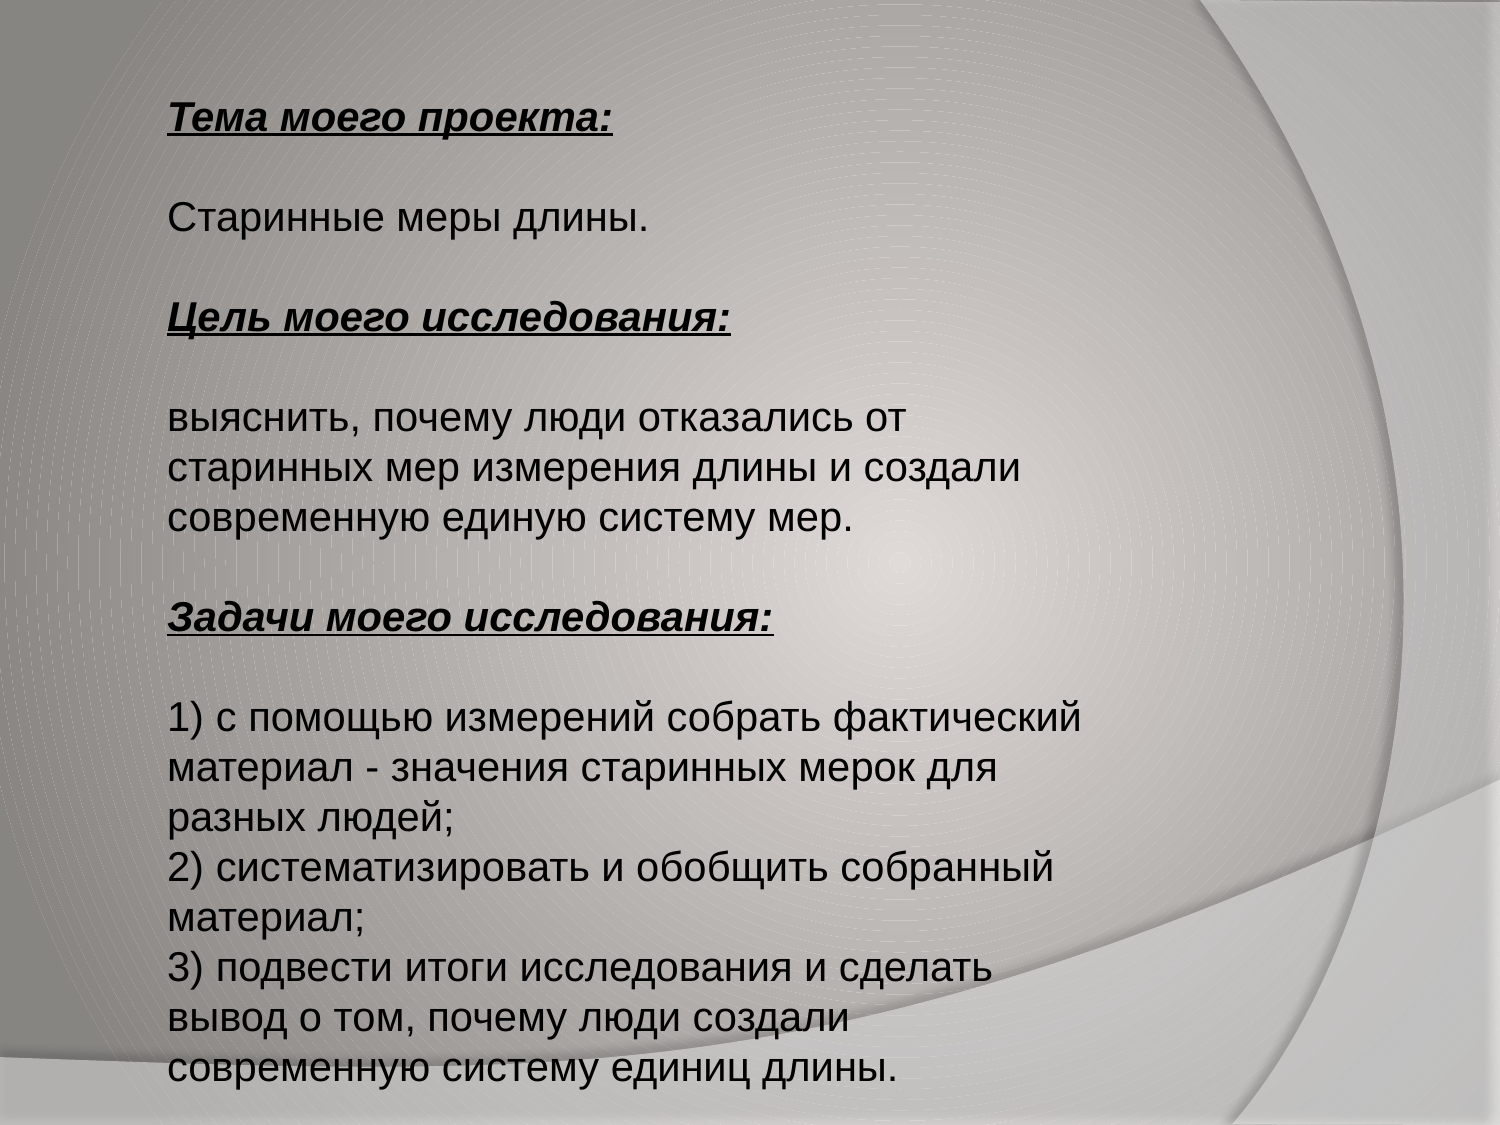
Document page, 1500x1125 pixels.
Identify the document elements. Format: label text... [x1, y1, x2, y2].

text_box Тема моего проекта: Старинные меры длины. Цель моего исследования: выяснить, почему люди отказались от старинных мер измерения длины и создали современную единую систему мер. Задачи моего исследования: 1) с помощью измерений собрать фактический материал - значения старинных мерок для разных людей; 2) систематизировать и обобщить собранный материал; 3) подвести итоги исследования и сделать вывод о том, почему люди создали современную систему единиц длины. [152, 81, 1125, 1098]
